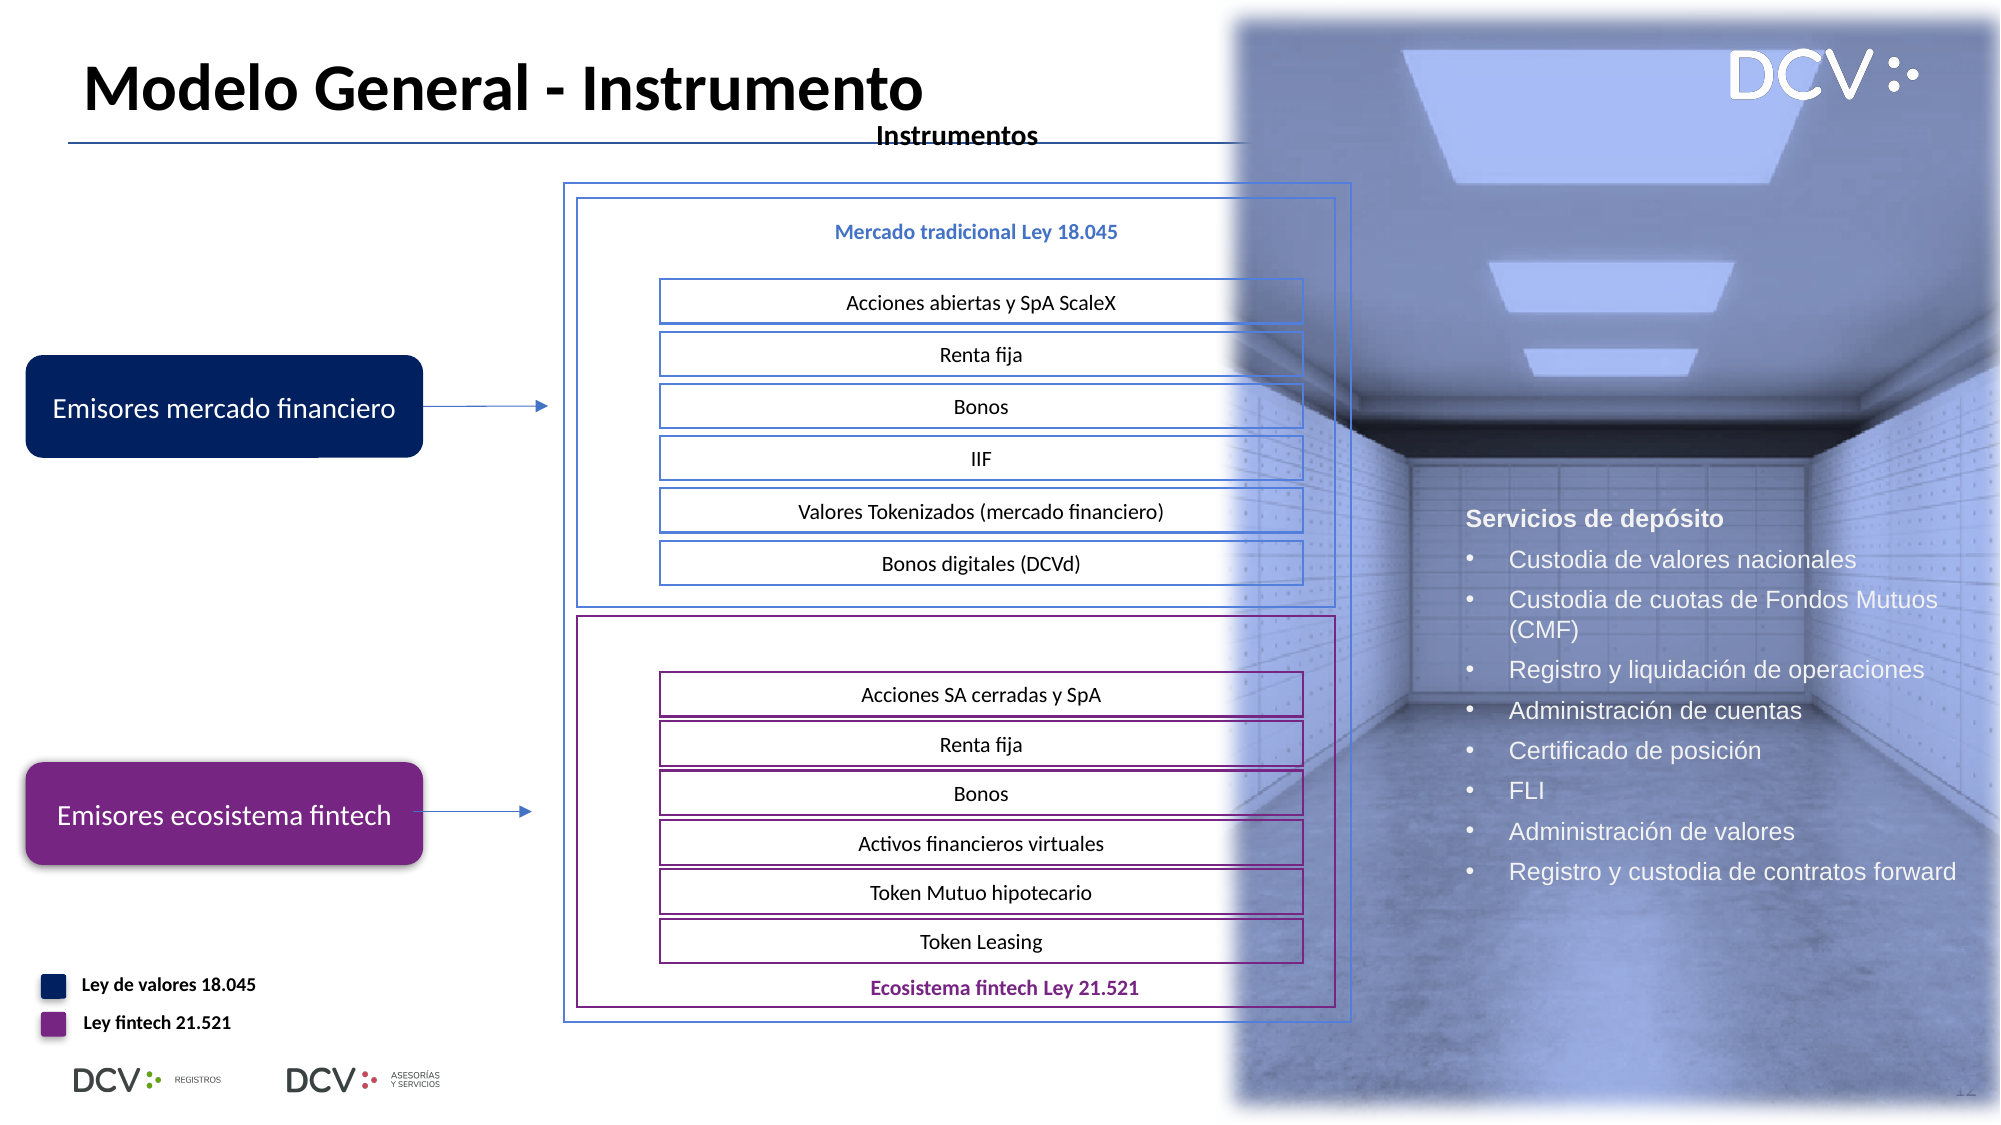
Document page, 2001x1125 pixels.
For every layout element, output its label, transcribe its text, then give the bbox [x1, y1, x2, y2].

text_box [39, 973, 67, 1000]
text_box [576, 197, 1215, 608]
text_box [576, 615, 1215, 1008]
text_box Ley de valores 18.045 [67, 964, 272, 1003]
title Modelo General - Instrumento [68, 47, 1215, 131]
text_box Emisores ecosistema fintech [25, 762, 424, 865]
text_box Bonos digitales (DCVd) [659, 540, 1215, 586]
text_box Mercado tradicional Ley 18.045 [820, 210, 1145, 252]
text_box Ecosistema fintech Ley 21.521 [855, 966, 1181, 1008]
text_box Emisores mercado financiero [24, 354, 425, 459]
picture [70, 1067, 224, 1093]
picture [286, 1067, 443, 1093]
picture [1215, 0, 2000, 1125]
text_box Ley fintech 21.521 [68, 1002, 247, 1041]
text_box Instrumentos [861, 109, 1054, 159]
text_box [563, 182, 1215, 1023]
text_box [39, 1010, 68, 1038]
